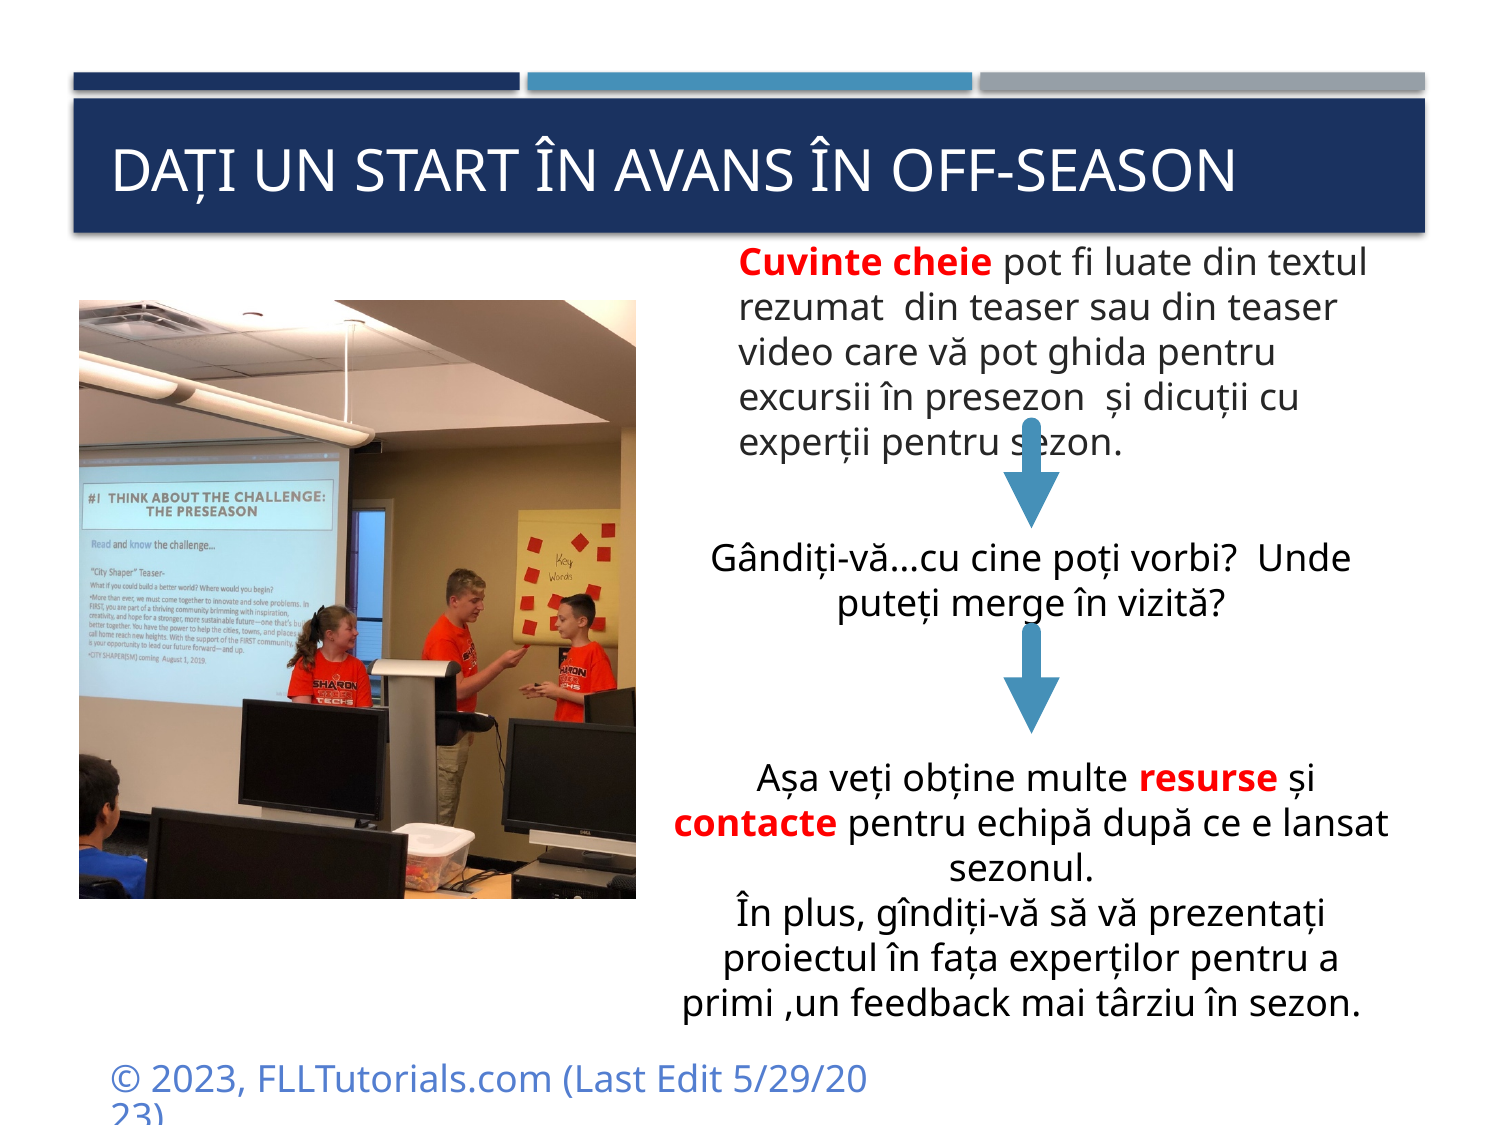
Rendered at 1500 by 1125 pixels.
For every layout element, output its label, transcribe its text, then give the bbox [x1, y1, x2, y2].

title Dați un start în avans în OFF-SEASON [95, 112, 1406, 211]
picture [42, 272, 637, 899]
text_box Gândiți-vă…cu cine poți vorbi? Unde puteți merge în vizită? [655, 526, 1406, 631]
text_box Cuvinte cheie pot fi luate din textul rezumat din teaser sau din teaser video care vă pot ghida pentru excursii în presezon și dicuții cu experții pentru sezon. [670, 231, 1421, 471]
text_box Așa veți obține multe resurse și contacte pentru echipă după ce e lansat sezonul. În plus, gîndiți-vă să vă prezentați proiectul în fața experților pentru a primi ,un feedback mai târziu în sezon. [656, 746, 1407, 1032]
footer © 2023, FLLTutorials.com (Last Edit 5/29/2023) [95, 1047, 895, 1108]
